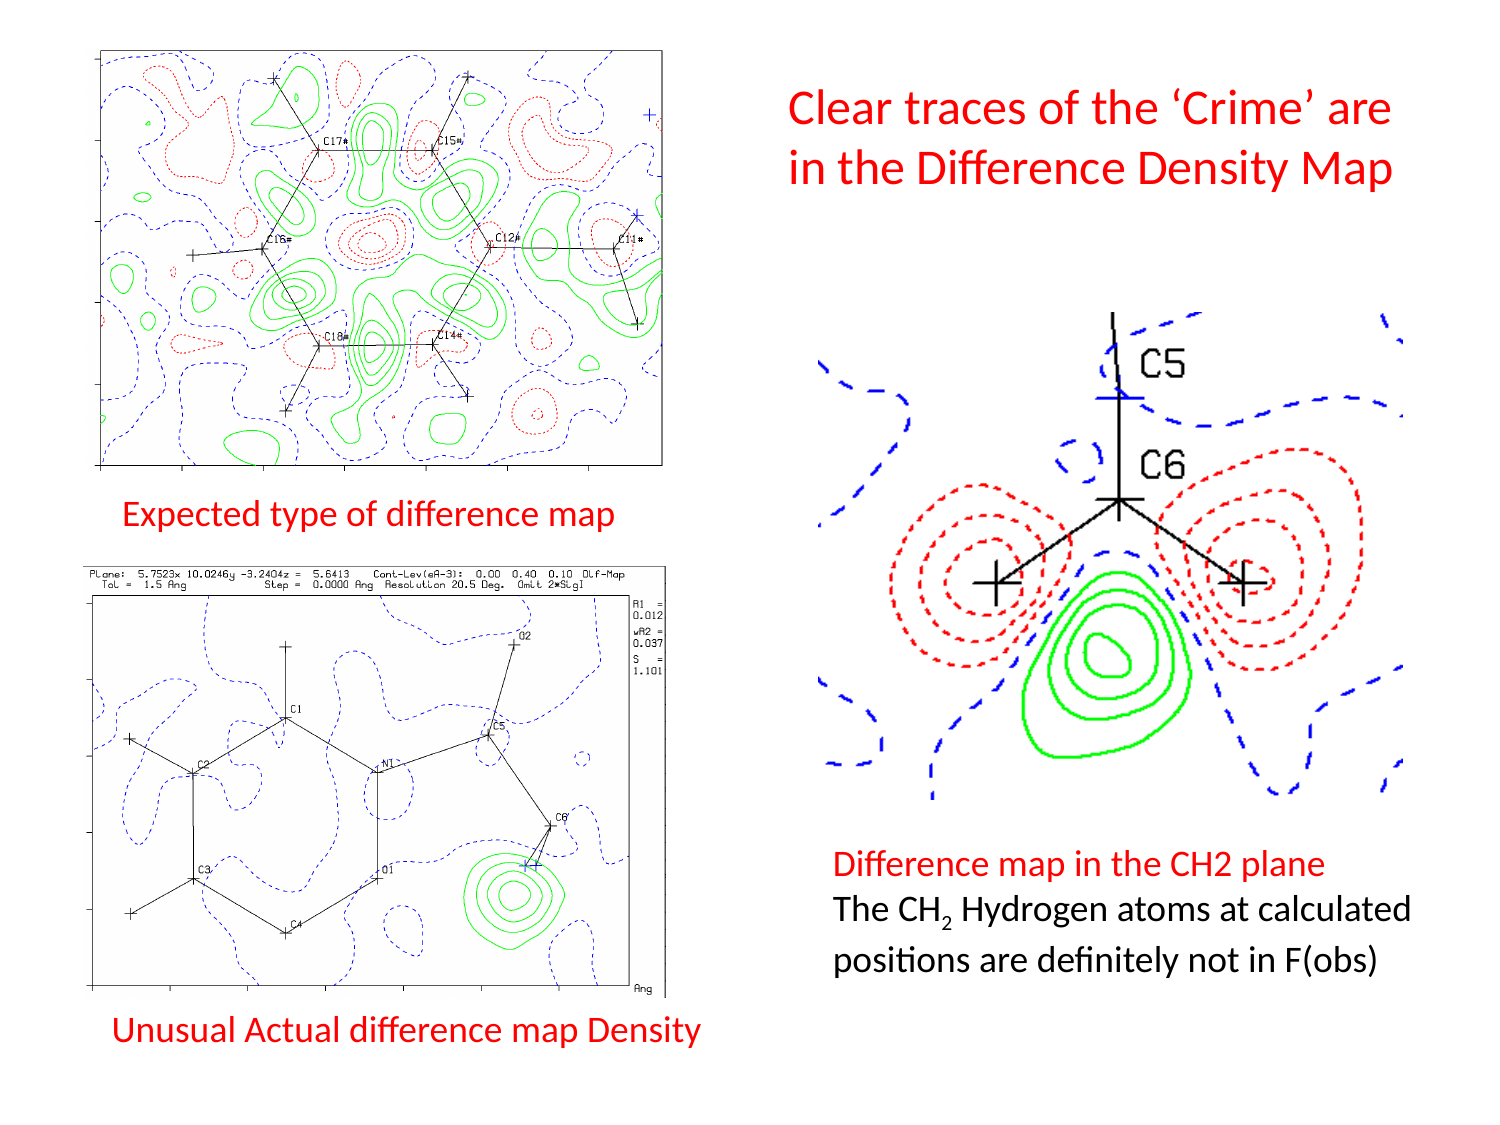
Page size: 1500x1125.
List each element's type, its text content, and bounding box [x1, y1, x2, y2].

text_box Expected type of difference map [107, 481, 632, 542]
picture [818, 312, 1404, 800]
picture [83, 565, 666, 999]
text_box Unusual Actual difference map Density [96, 997, 717, 1058]
text_box Clear traces of the ‘Crime’ are in the Difference Density Map [773, 67, 1420, 203]
picture [83, 45, 666, 472]
text_box Difference map in the CH2 plane The CH2 Hydrogen atoms at calculated positions are definitely not in F(obs) [818, 831, 1428, 988]
